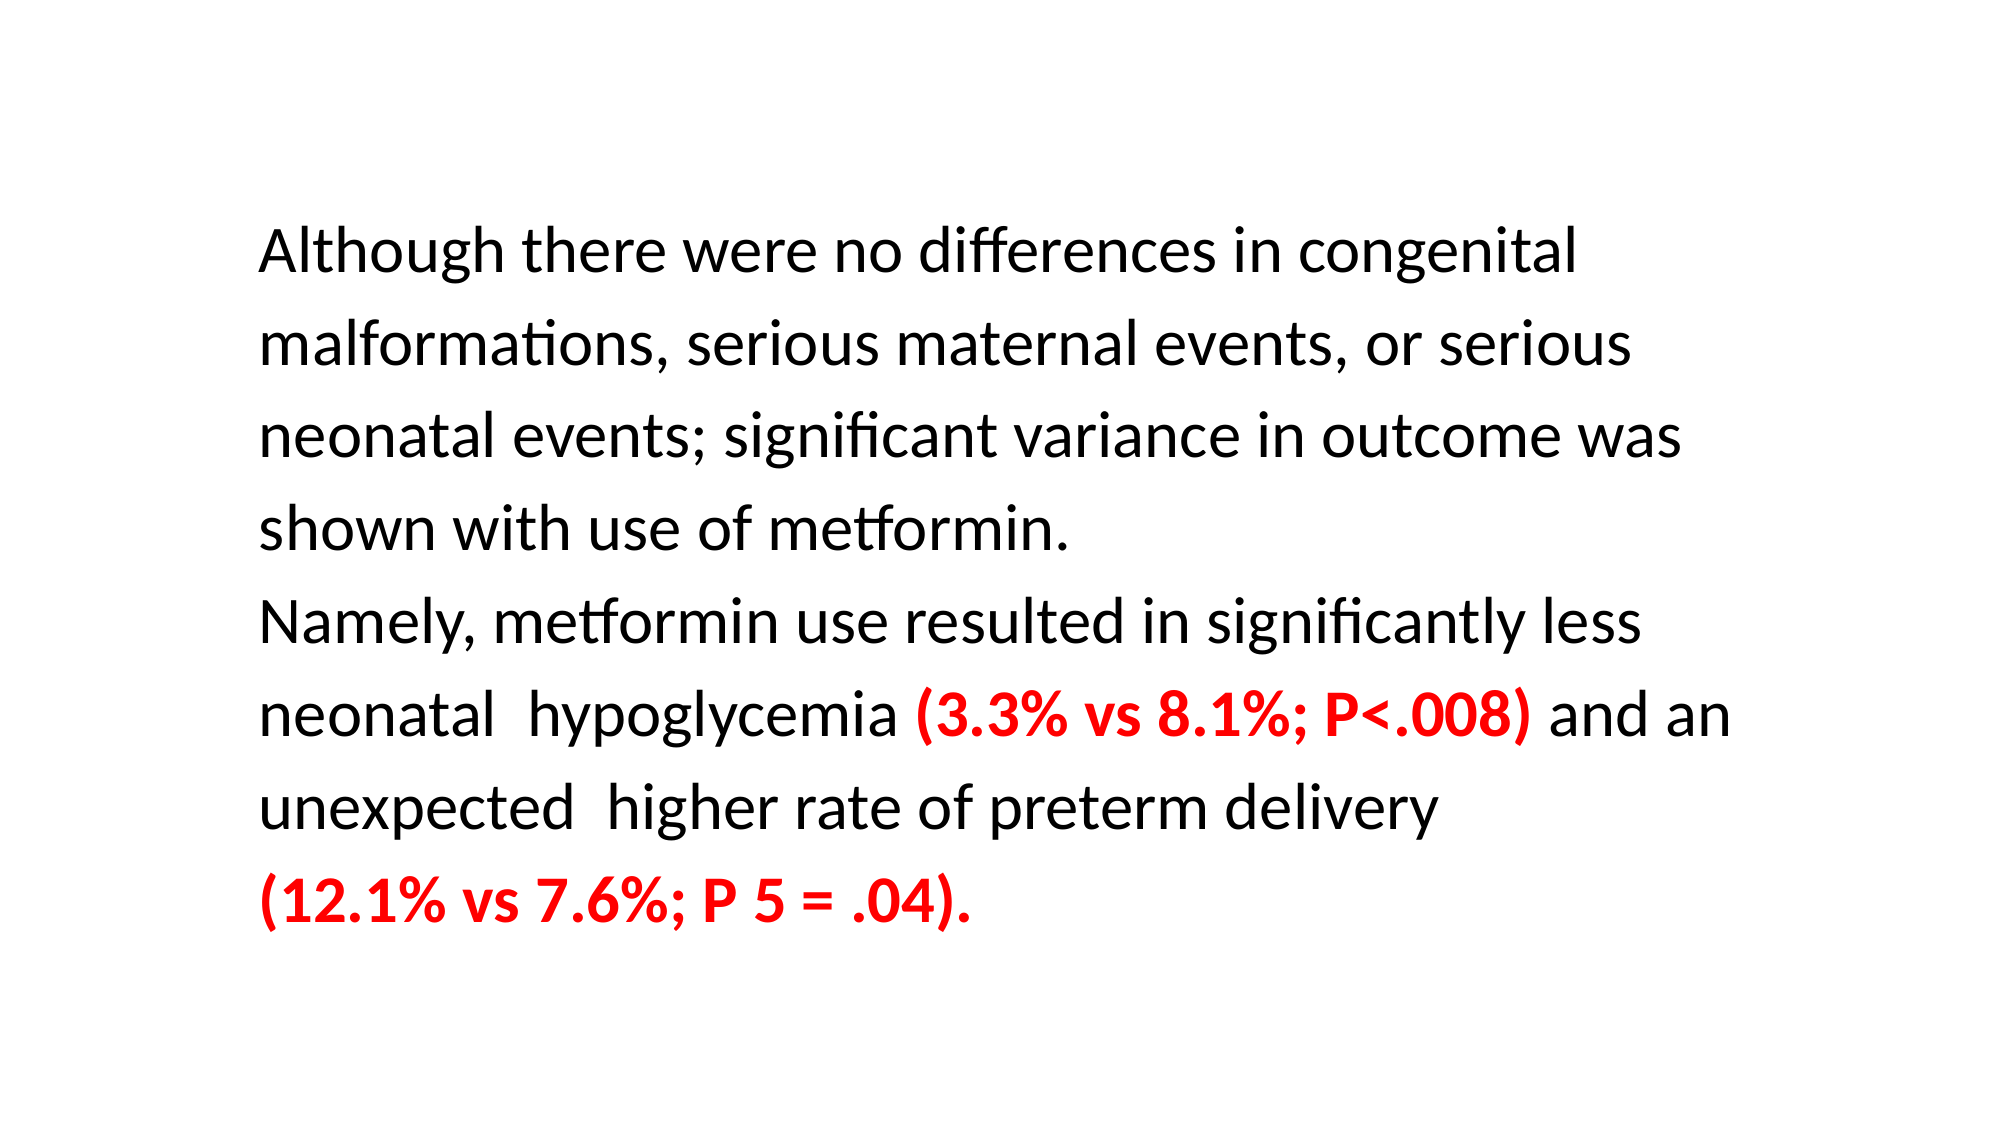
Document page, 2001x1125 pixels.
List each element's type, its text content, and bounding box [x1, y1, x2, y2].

list Although there were no differences in congenital malformations, serious maternal events, or serious neonatal events; significant variance in outcome was shown with use of metformin. Namely, metformin use resulted in significantly less neonatal hypoglycemia (3.3% vs 8.1%; P<.008) and an unexpected higher rate of preterm delivery (12.1% vs 7.6%; P 5 = .04). [228, 206, 1863, 1048]
